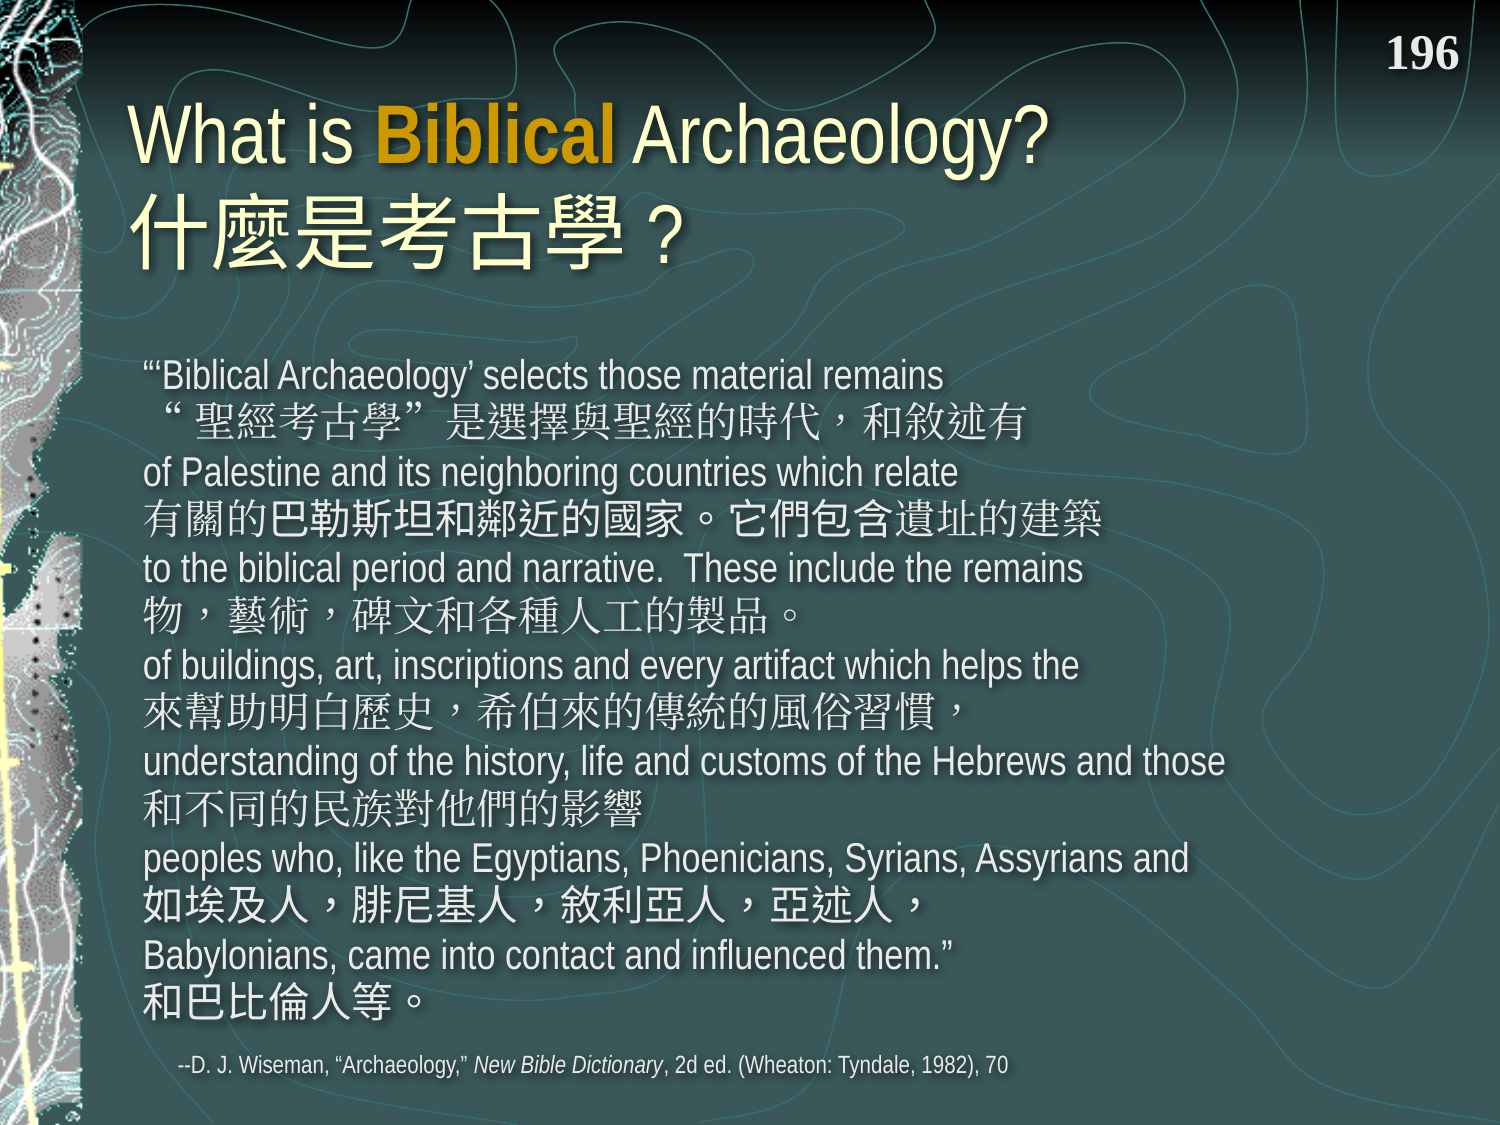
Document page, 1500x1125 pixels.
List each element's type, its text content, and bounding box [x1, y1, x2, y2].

picture [0, 0, 85, 1125]
title What is Biblical Archaeology? 什麼是考古學? [112, 99, 1388, 288]
text_box 196 [1369, 12, 1475, 88]
list “‘Biblical Archaeology’ selects those material remains “聖經考古學”是選擇與聖經的時代，和敘述有 of Palestine and its neighboring countries which relate 有關的巴勒斯坦和鄰近的國家。它們包含遺址的建築 to the biblical period and narrative. These include the remains 物，藝術，碑文和各種人工的製品。 of buildings, art, inscriptions and every artifact which helps the 來幫助明白歷史，希伯來的傳統的風俗習慣， understanding of the history, life and customs of the Hebrews and those 和不同的民族對他們的影響 peoples who, like the Egyptians, Phoenicians, Syrians, Assyrians and 如埃及人，腓尼基人，敘利亞人，亞述人， Babylonians, came into contact and influenced them.” 和巴比倫人等。 --D. J. Wiseman, “Archaeology,” New Bible Dictionary, 2d ed. (Wheaton: Tyndale, 1982), 70 [62, 350, 1475, 1125]
